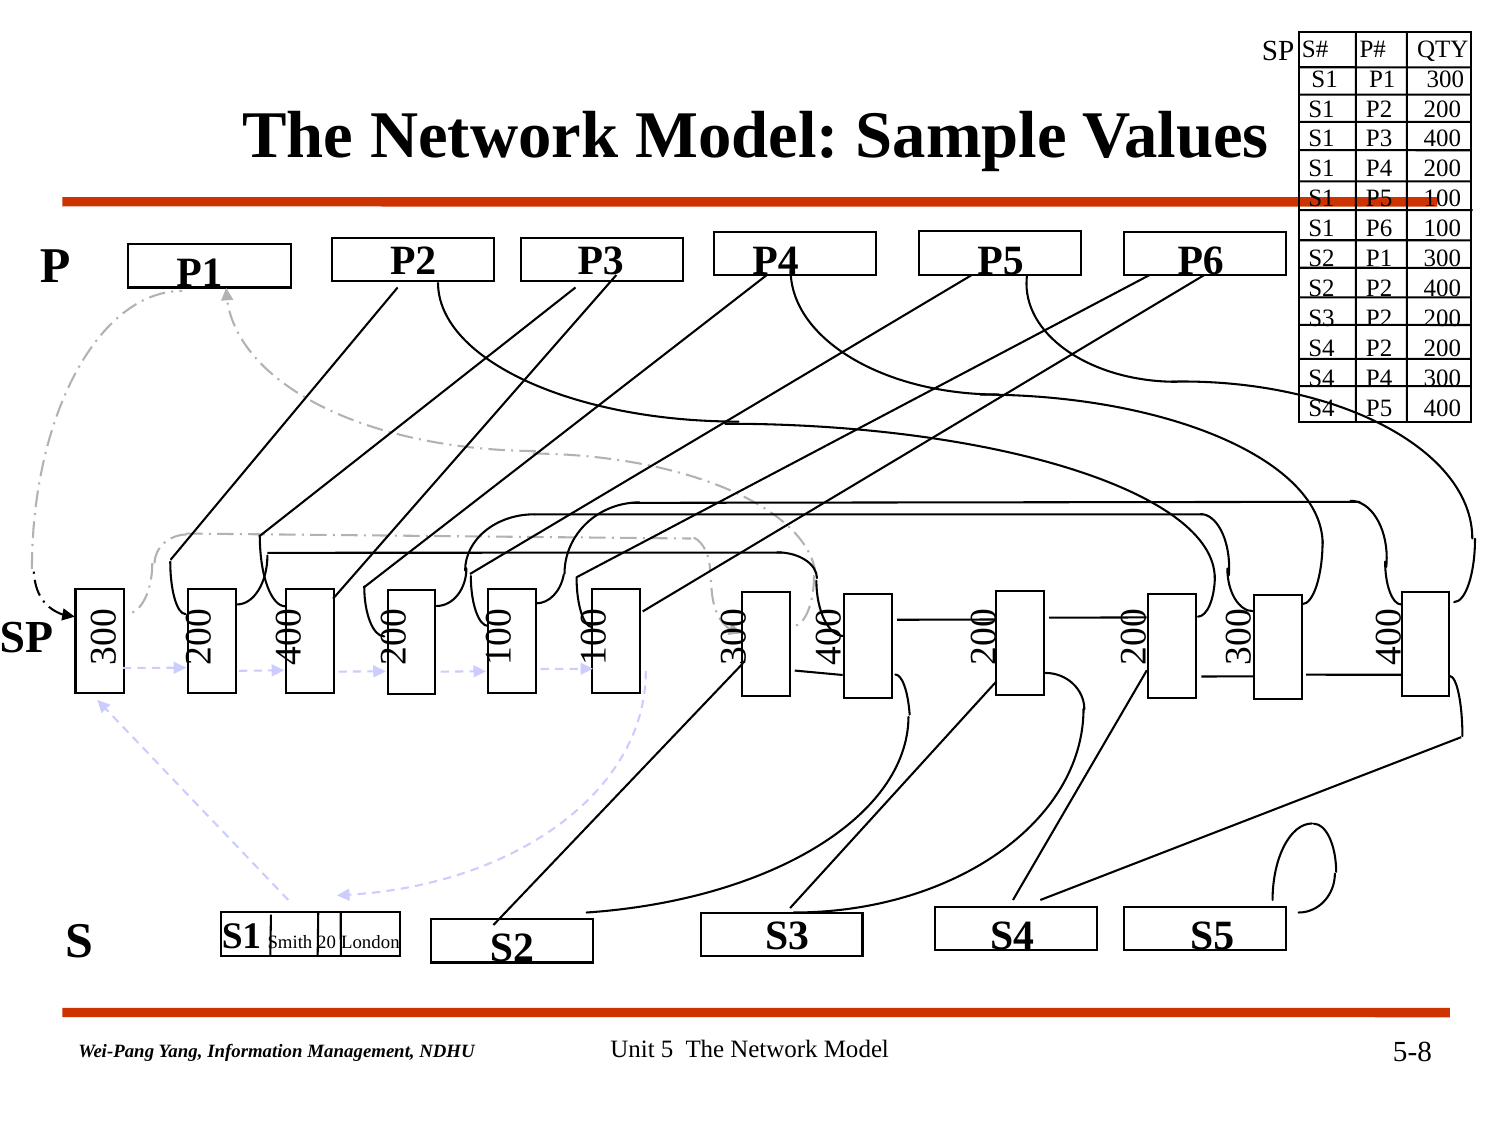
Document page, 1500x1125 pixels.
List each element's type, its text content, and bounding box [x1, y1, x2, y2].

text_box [1248, 23, 1473, 422]
text_box The Network Model: Sample Values [137, 62, 1243, 200]
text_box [0, 224, 1476, 978]
